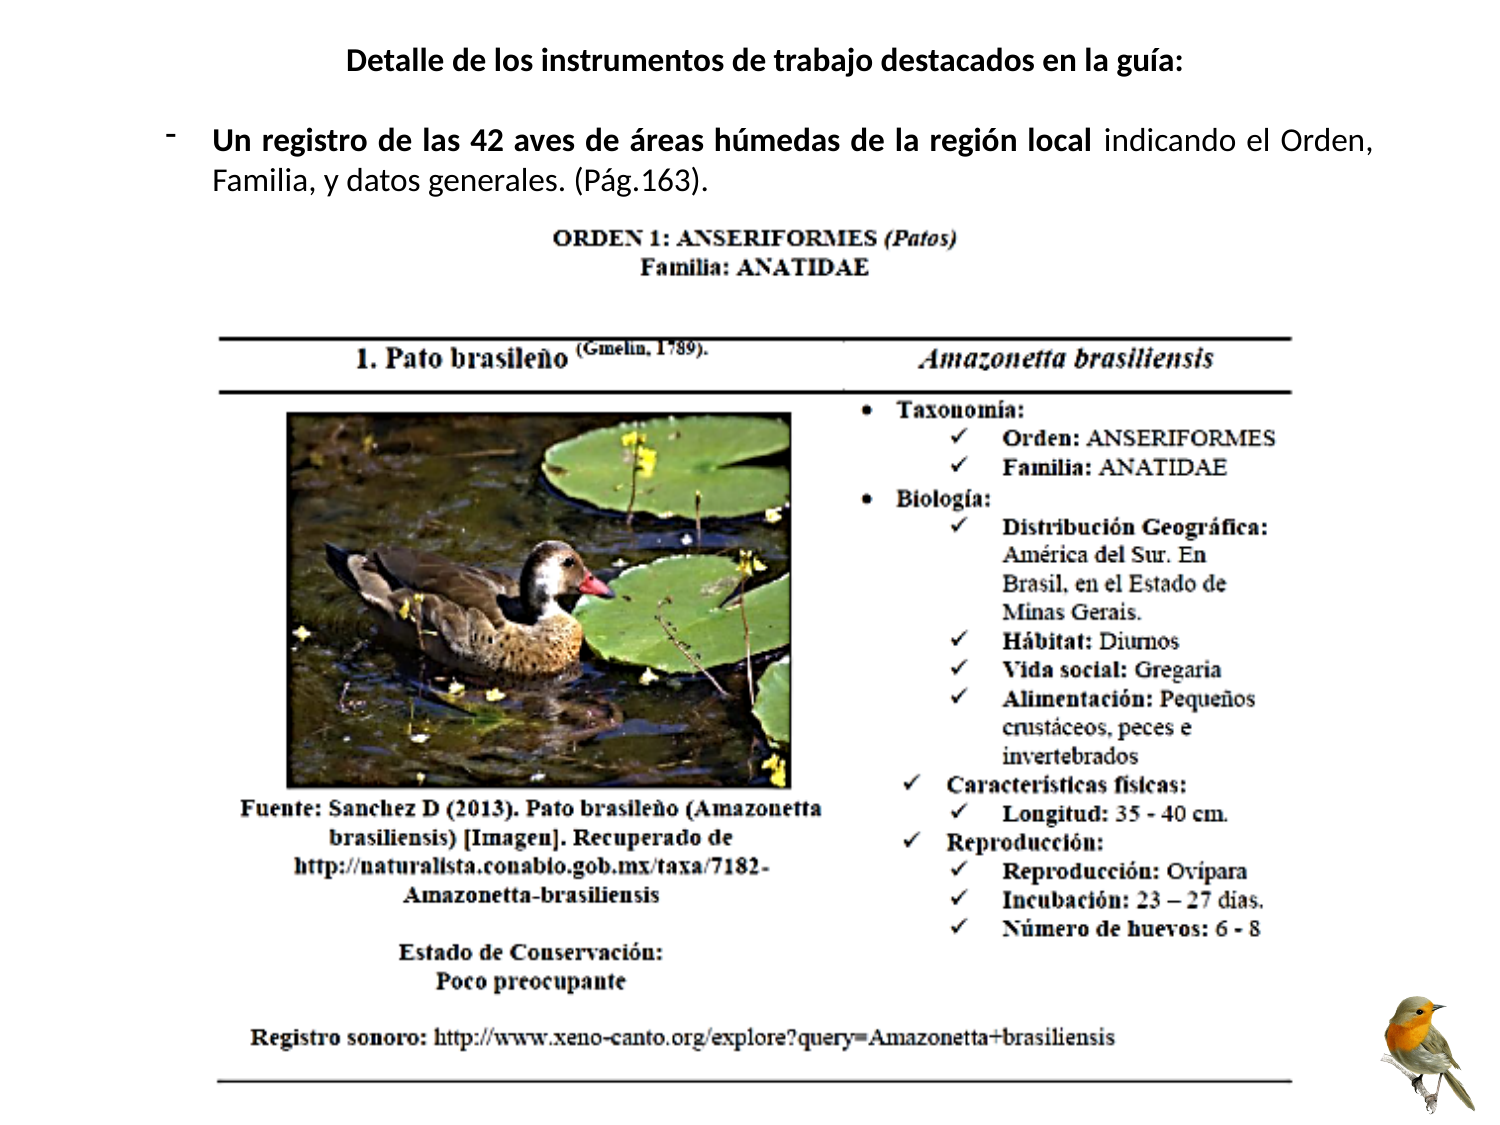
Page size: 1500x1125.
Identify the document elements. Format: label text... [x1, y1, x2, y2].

picture [206, 216, 1306, 1103]
text_box Detalle de los instrumentos de trabajo destacados en la guía: Un registro de las 42 aves de áreas húmedas de la región local indicando el Orden, Familia, y datos generales. (Pág.163). [150, 30, 1389, 845]
picture [1376, 991, 1477, 1118]
